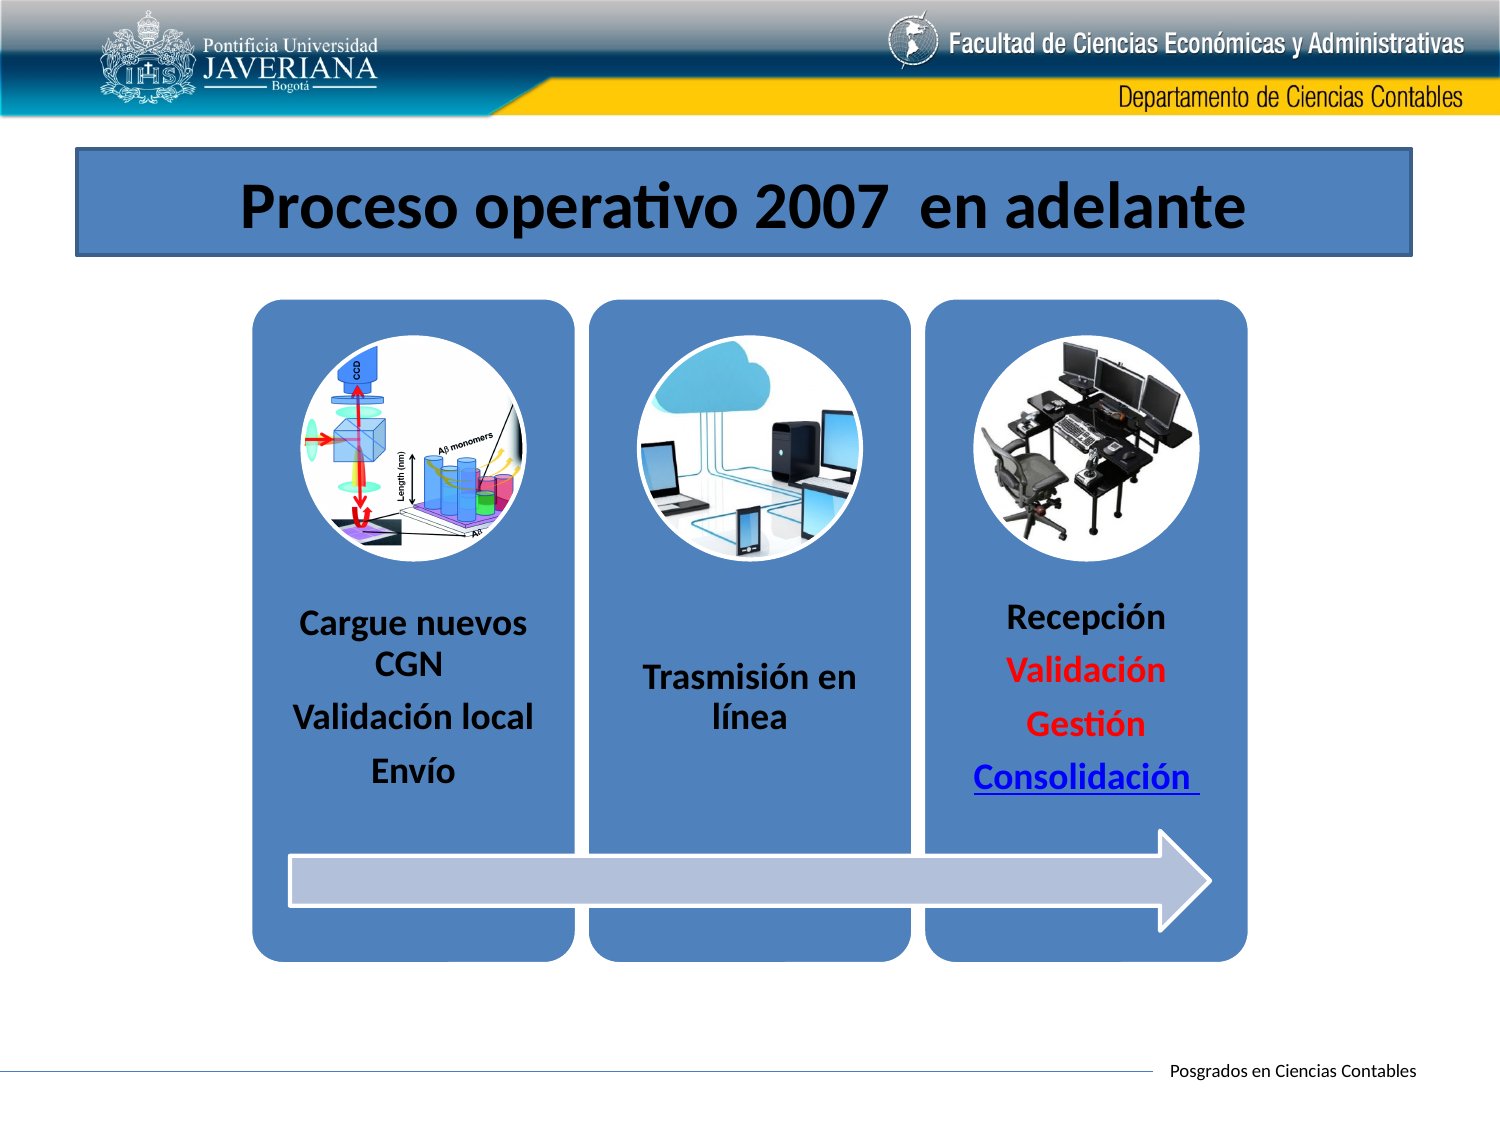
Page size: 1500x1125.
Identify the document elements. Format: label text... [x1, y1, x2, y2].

picture [0, 0, 1500, 1125]
text_box Proceso operativo 2007 en adelante [75, 147, 1413, 257]
picture [283, 84, 295, 92]
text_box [249, 297, 1251, 965]
